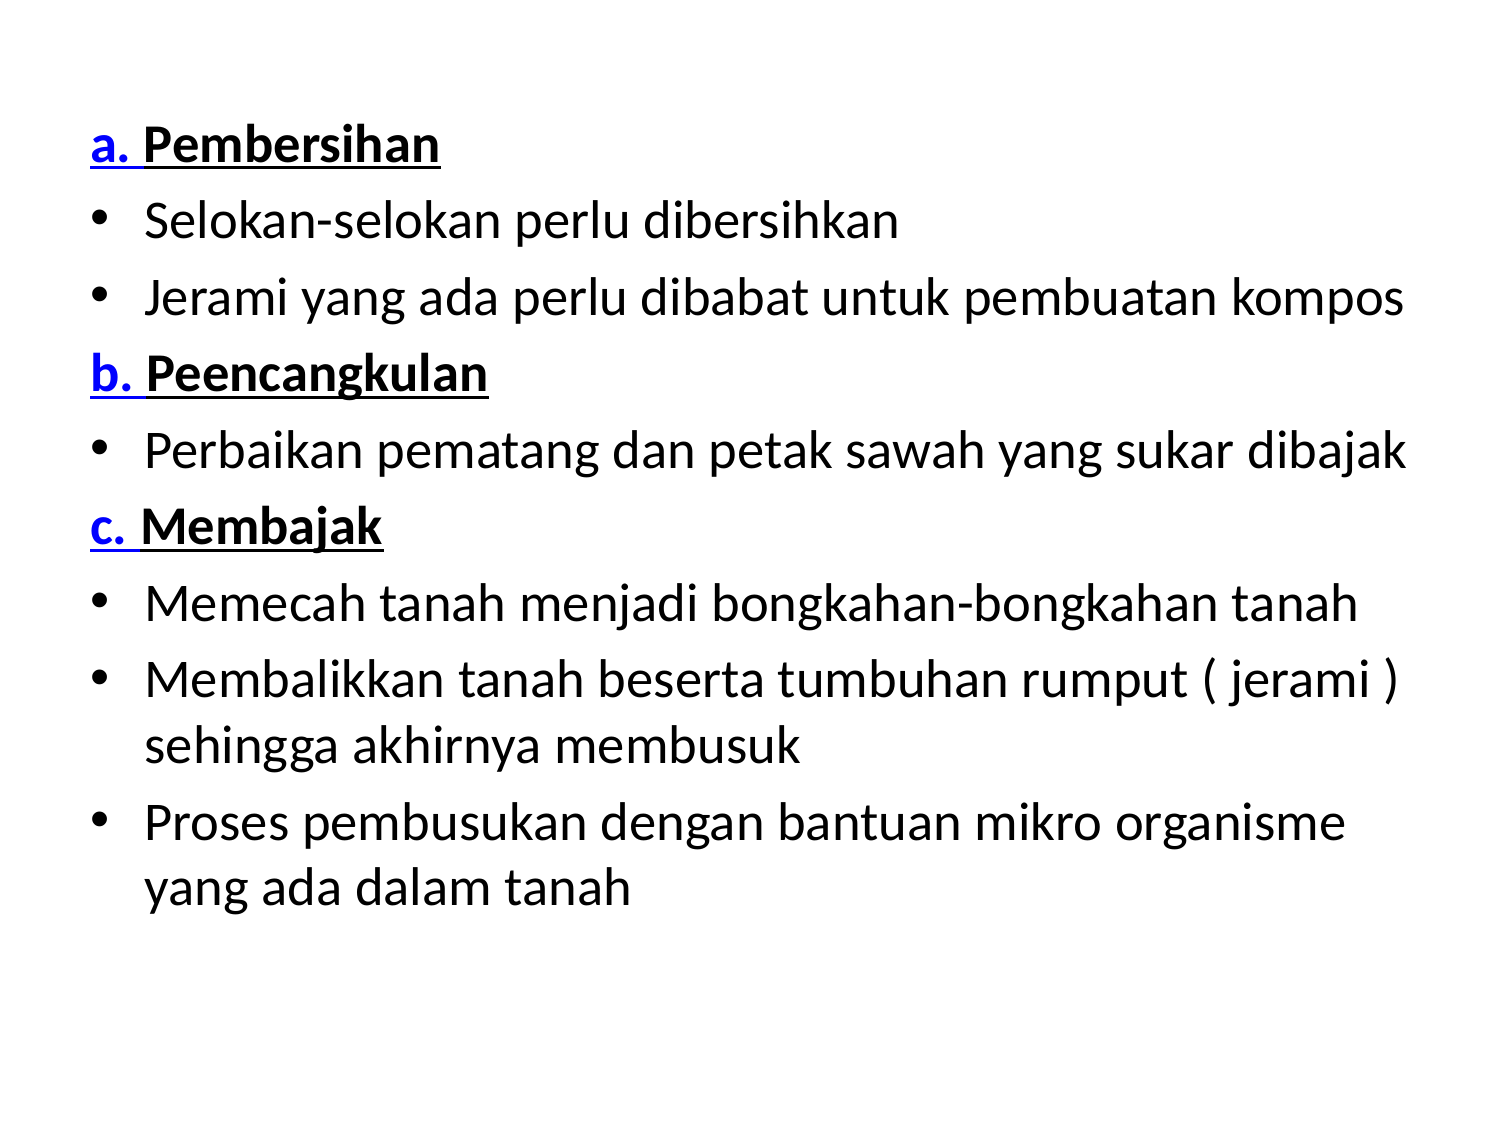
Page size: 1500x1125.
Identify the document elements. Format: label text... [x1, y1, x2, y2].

list a. Pembersihan Selokan-selokan perlu dibersihkan Jerami yang ada perlu dibabat untuk pembuatan kompos b. Peencangkulan Perbaikan pematang dan petak sawah yang sukar dibajak c. Membajak Memecah tanah menjadi bongkahan-bongkahan tanah Membalikkan tanah beserta tumbuhan rumput ( jerami ) sehingga akhirnya membusuk Proses pembusukan dengan bantuan mikro organisme yang ada dalam tanah [75, 99, 1425, 1005]
